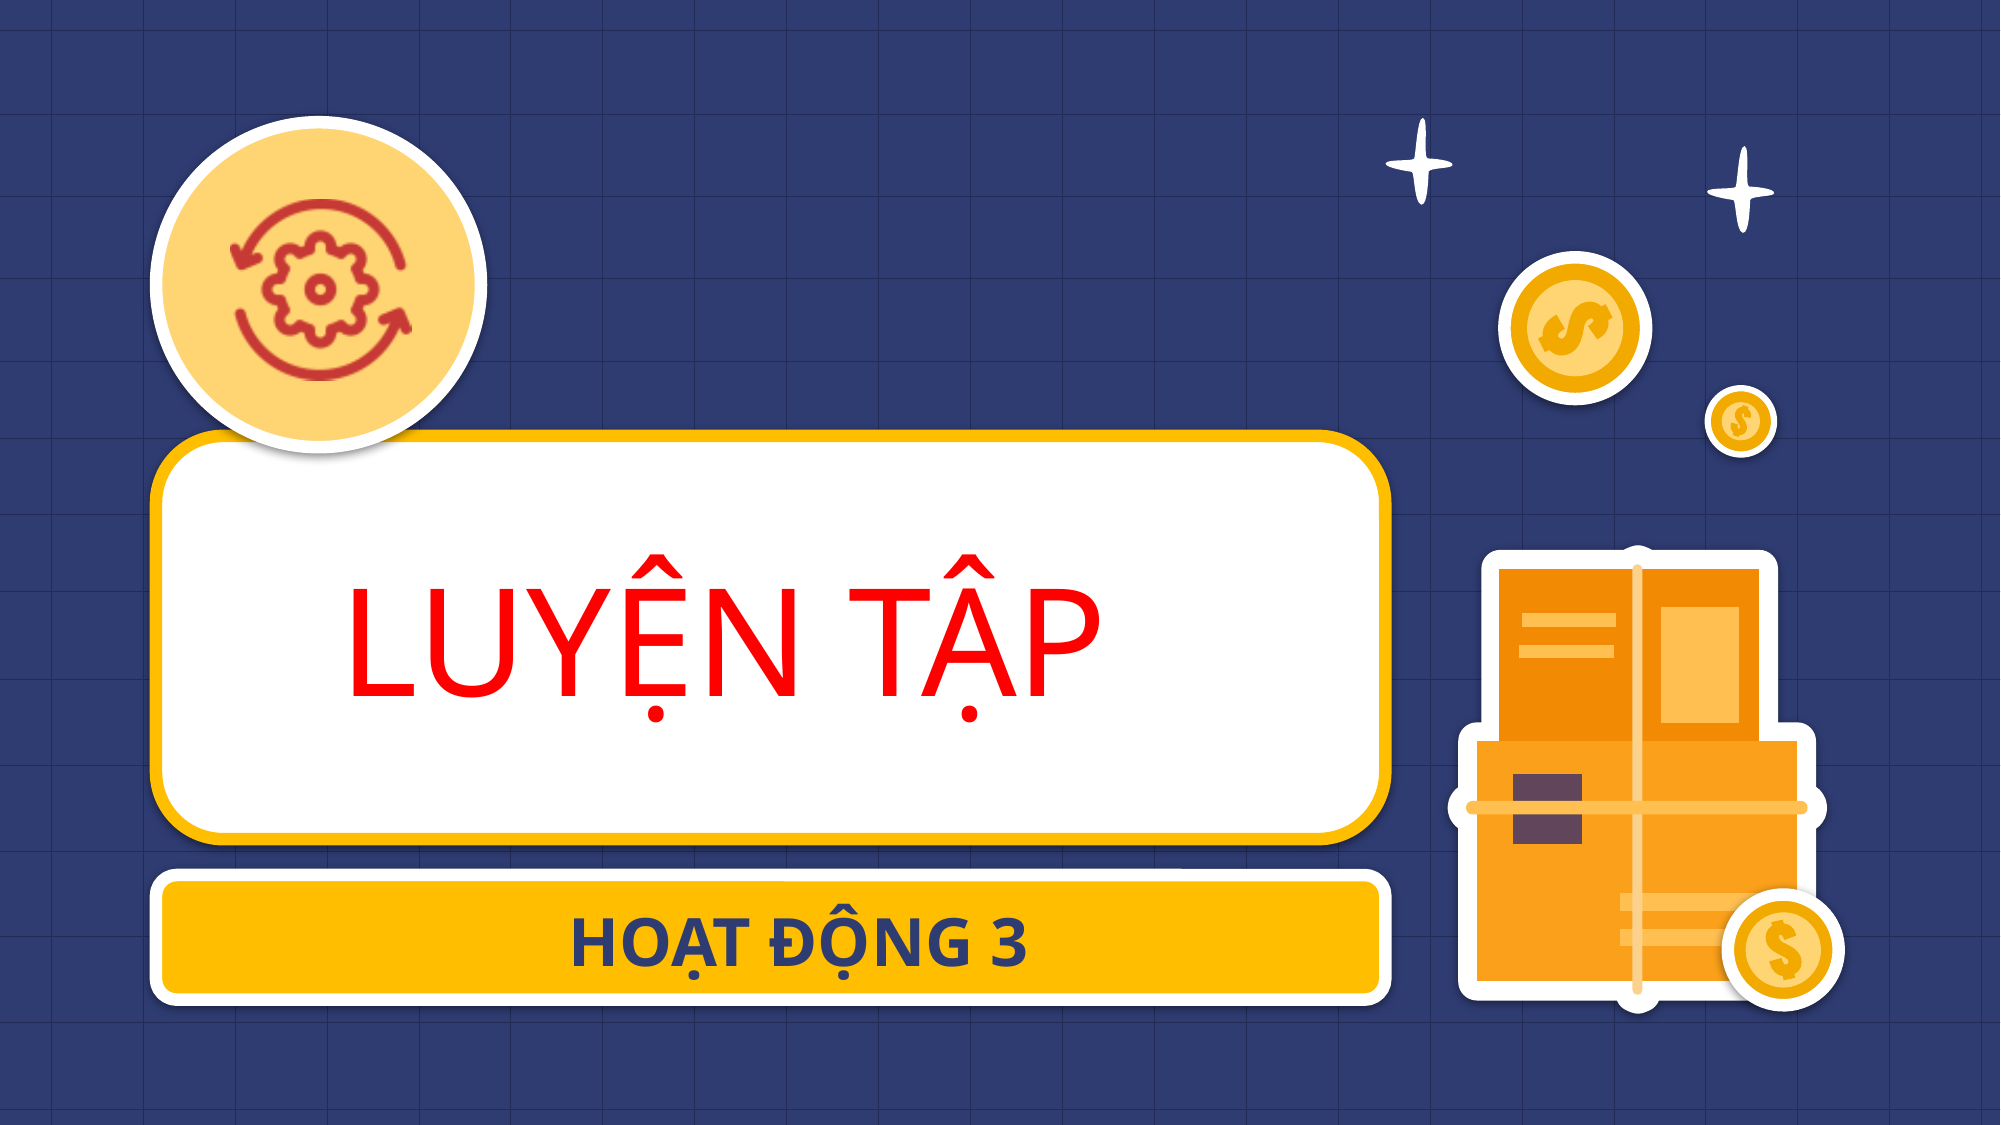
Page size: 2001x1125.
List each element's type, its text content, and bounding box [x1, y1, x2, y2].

text_box LUYỆN TẬP [211, 526, 1237, 793]
title HOẠT ĐỘNG 3 [553, 859, 1133, 1020]
picture [230, 199, 412, 382]
